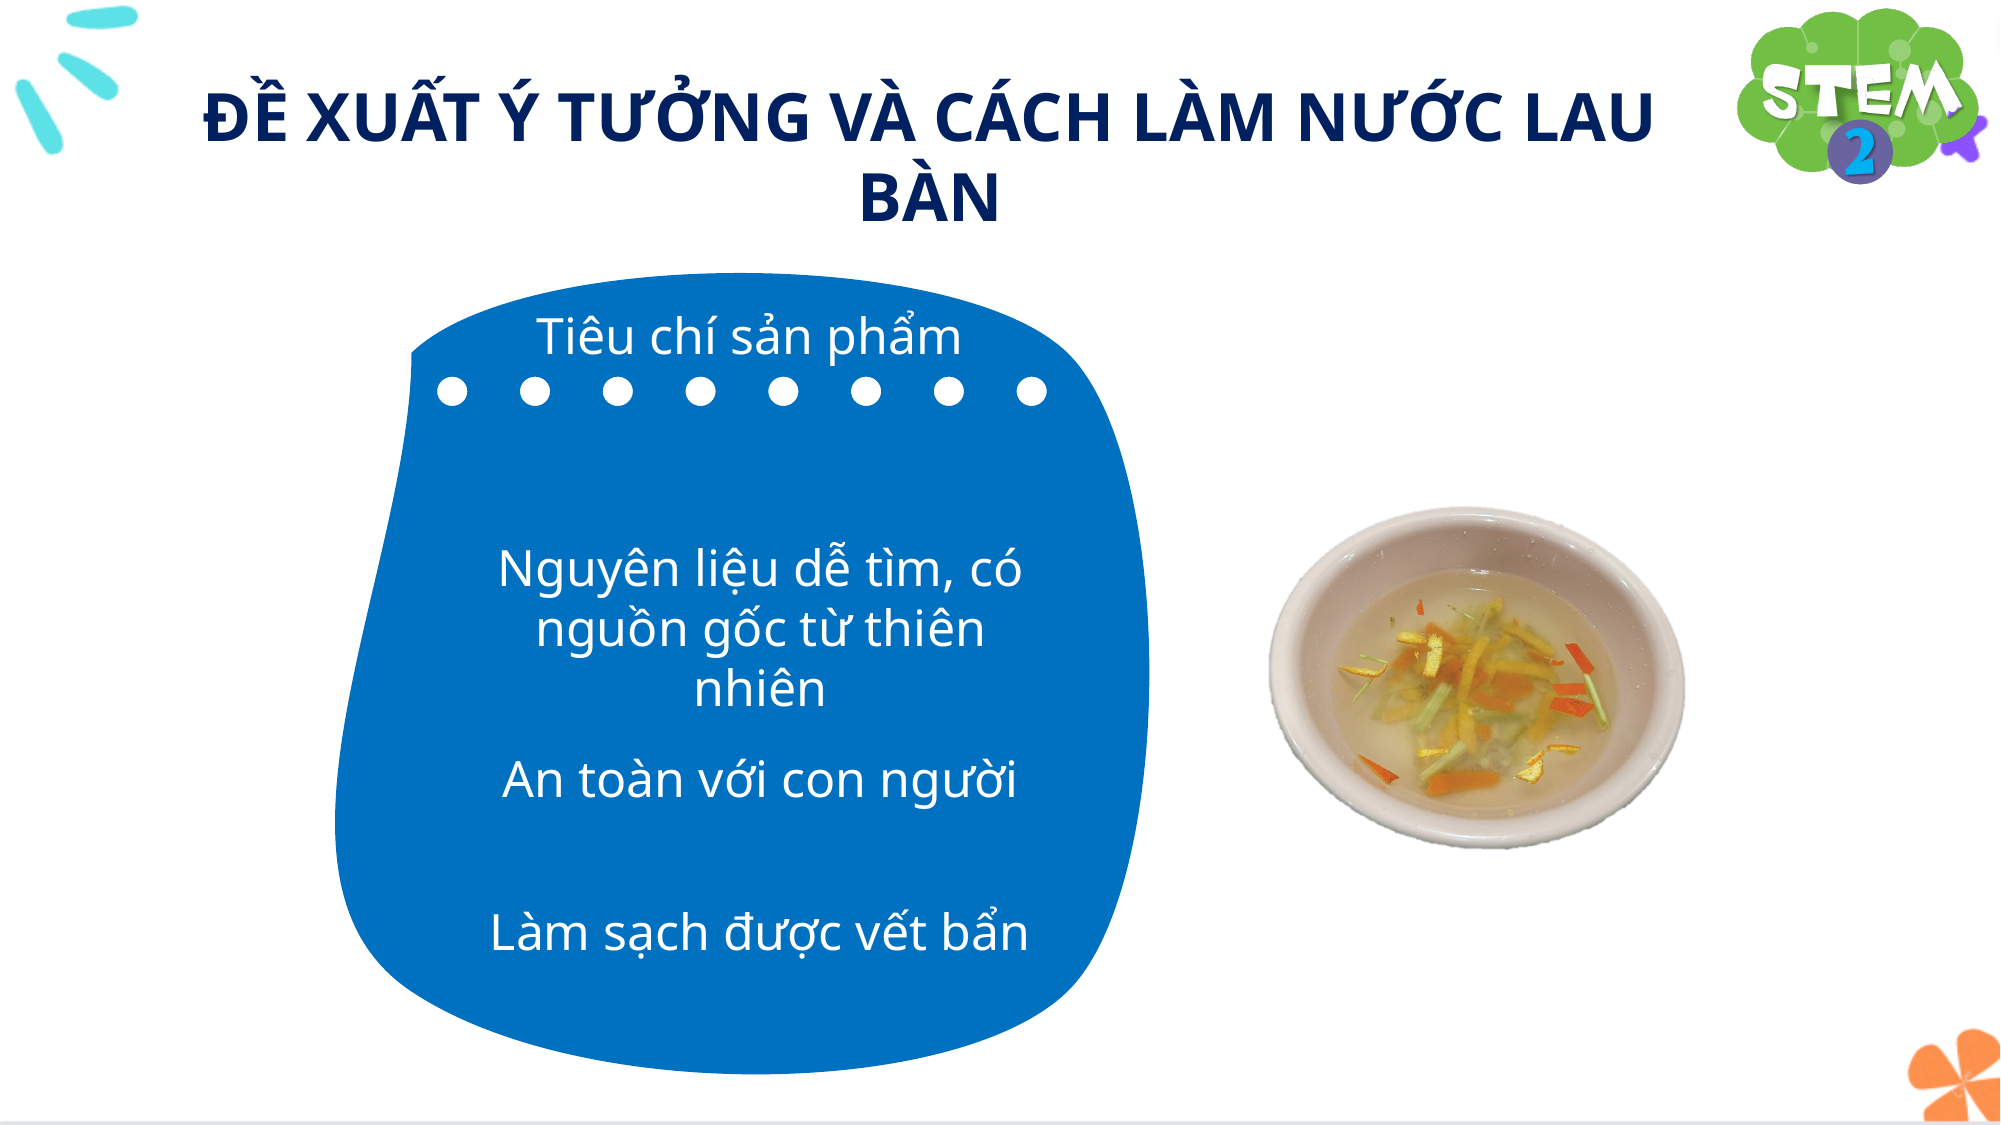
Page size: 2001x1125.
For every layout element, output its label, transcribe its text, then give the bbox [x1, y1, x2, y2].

text_box [334, 322, 1151, 1076]
picture [0, 0, 2001, 1125]
text_box Làm sạch được vết bẩn [461, 892, 1130, 968]
text_box [524, 271, 955, 297]
text_box Nguyên liệu dễ tìm, có nguồn gốc từ thiên nhiên [454, 529, 1067, 725]
text_box An toàn với con người [413, 739, 1108, 815]
text_box ĐỀ XUẤT Ý TƯỞNG VÀ CÁCH LÀM NƯỚC LAU BÀN [114, 67, 1746, 242]
text_box Tiêu chí sản phẩm [454, 297, 1046, 373]
